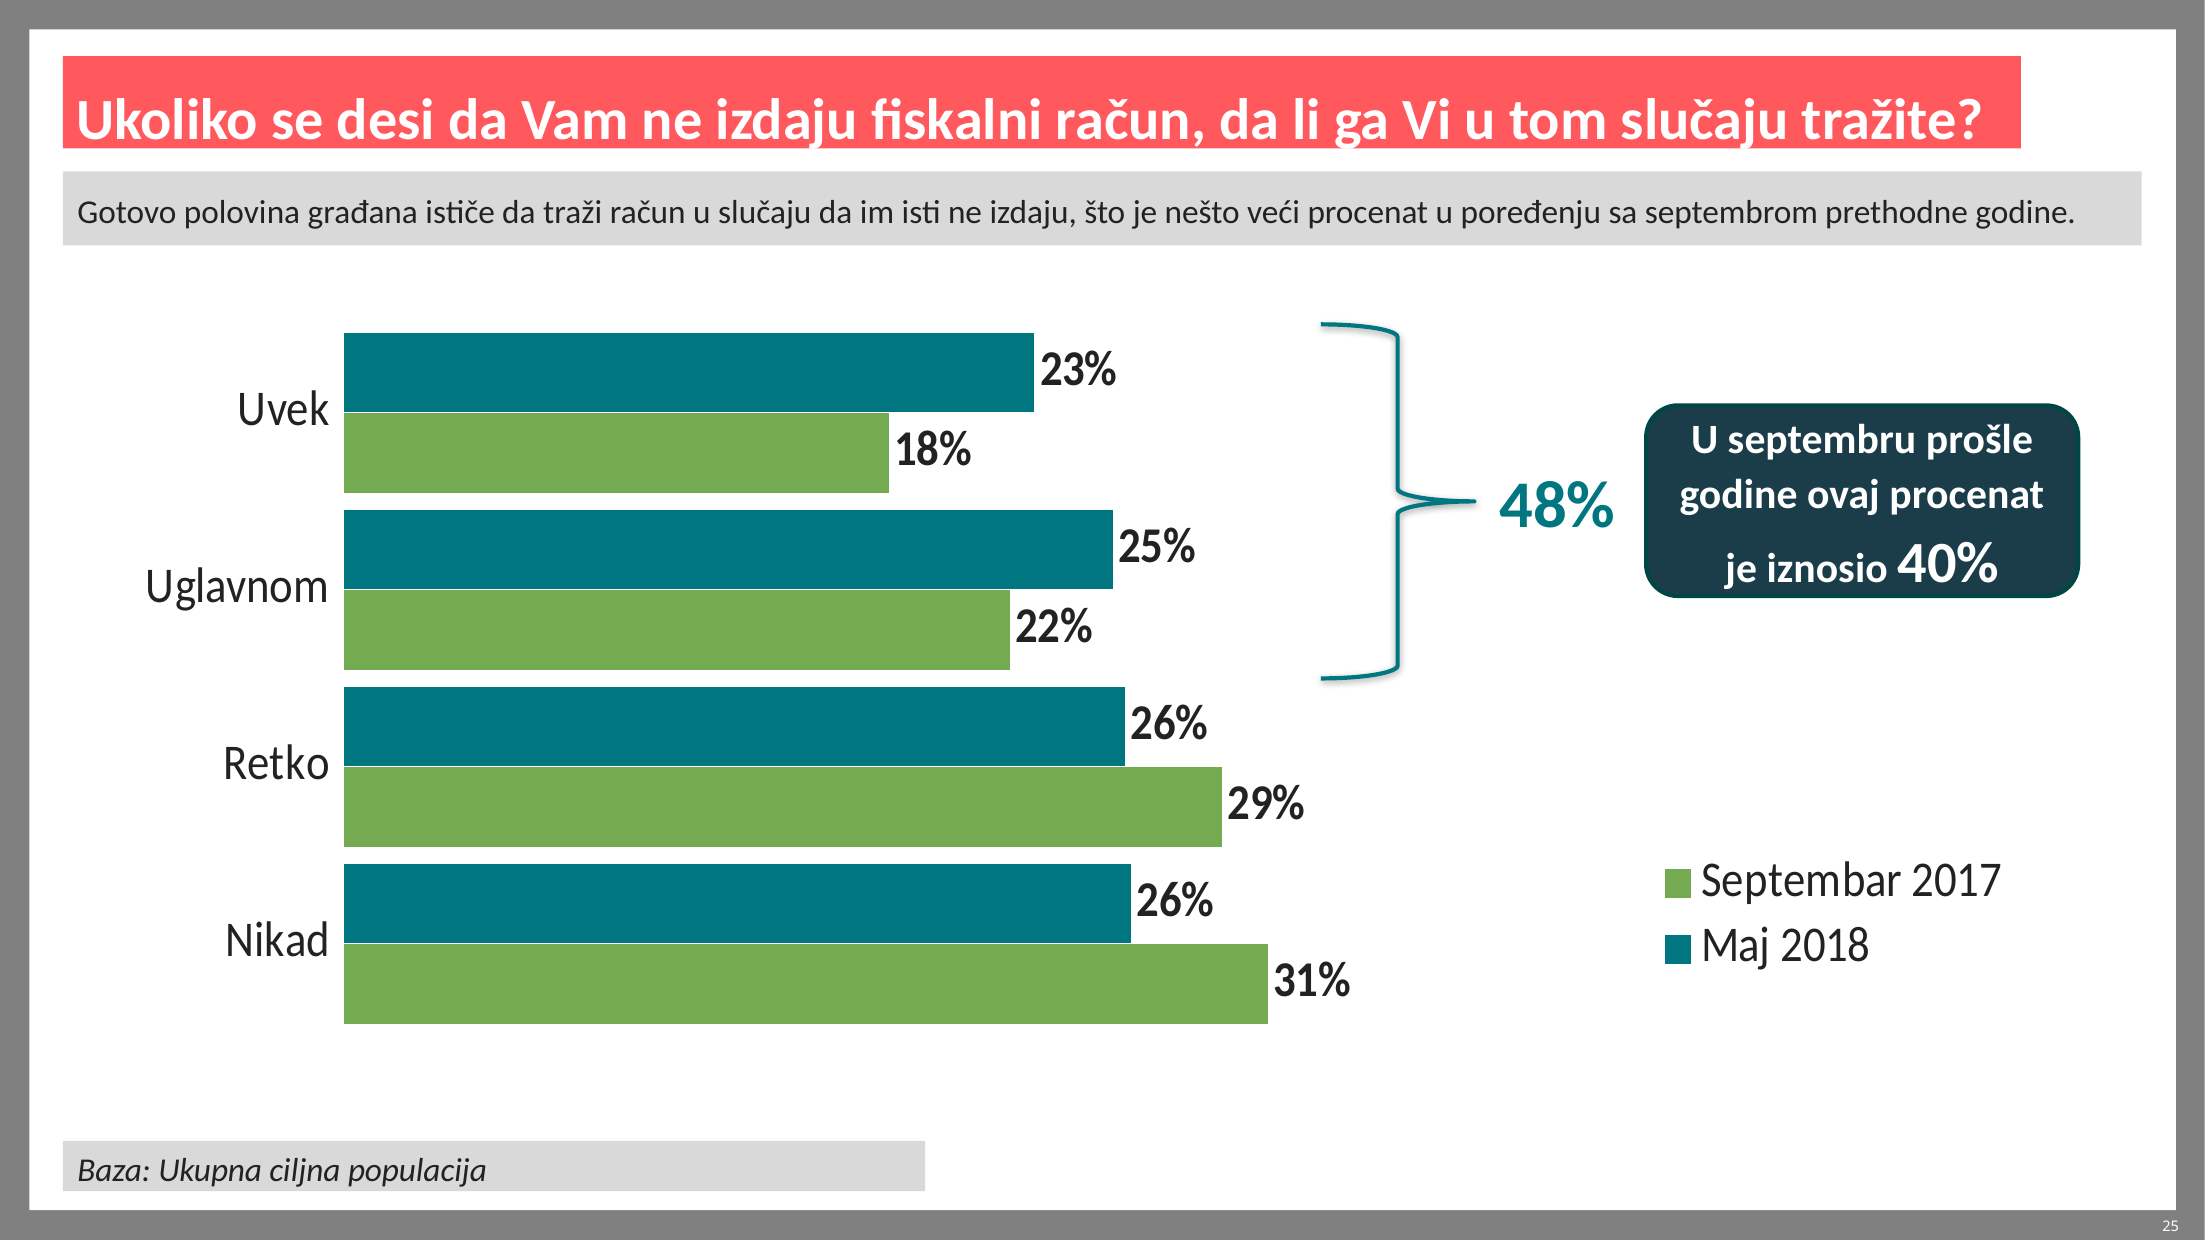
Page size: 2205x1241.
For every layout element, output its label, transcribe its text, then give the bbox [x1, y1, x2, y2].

title Ukoliko se desi da Vam ne izdaju fiskalni račun, da li ga Vi u tom slučaju tražite? [62, 56, 2021, 149]
text_box U septembru prošle godine ovaj procenat je iznosio 40% [2029, 403, 2081, 599]
chart [145, 324, 2022, 1033]
list Baza: Ukupna ciljna populacija [62, 1140, 926, 1192]
text_box Gotovo polovina građana ističe da traži račun u slučaju da im isti ne izdaju, što je nešto veći procenat u poređenju sa septembrom prethodne godine. [62, 171, 2142, 246]
